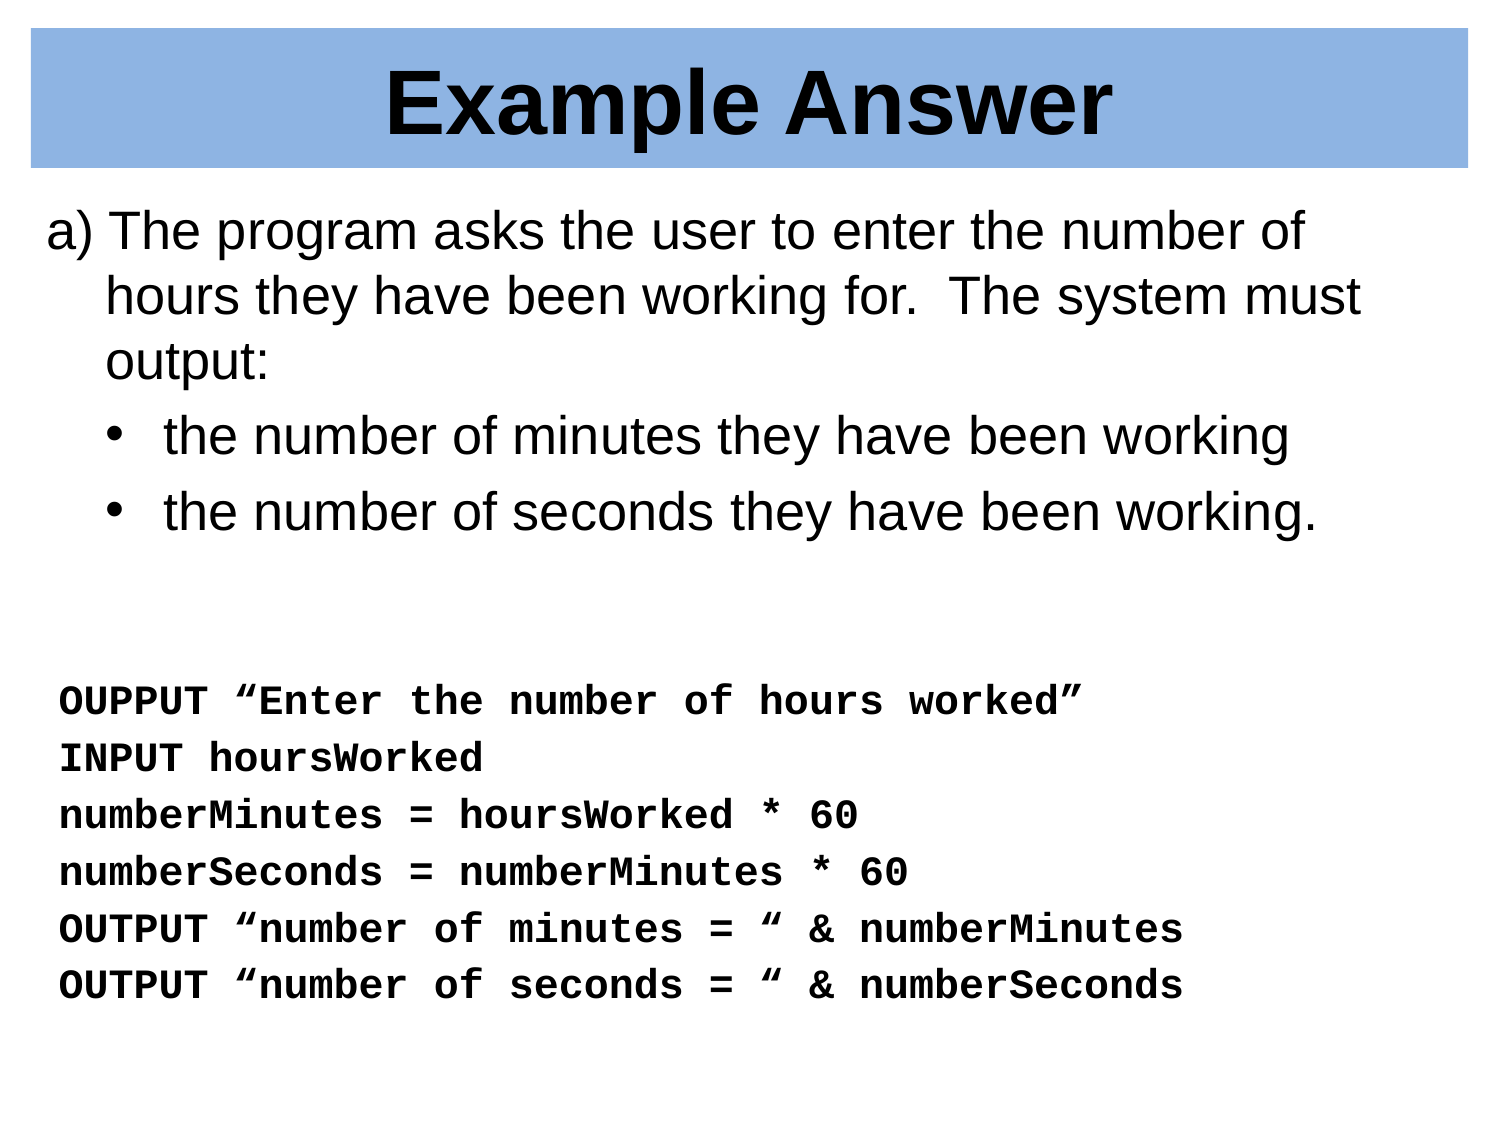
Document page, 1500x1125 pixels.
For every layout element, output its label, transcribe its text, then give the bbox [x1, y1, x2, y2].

title Example Answer [30, 27, 1469, 169]
text_box OUPPUT “Enter the number of hours worked” INPUT hoursWorked numberMinutes = hoursWorked * 60 numberSeconds = numberMinutes * 60 OUTPUT “number of minutes = “ & numberMinutes OUTPUT “number of seconds = “ & numberSeconds [43, 658, 1456, 1015]
list a) The program asks the user to enter the number of hours they have been working for. The system must output: the number of minutes they have been working the number of seconds they have been working. [30, 187, 1469, 841]
